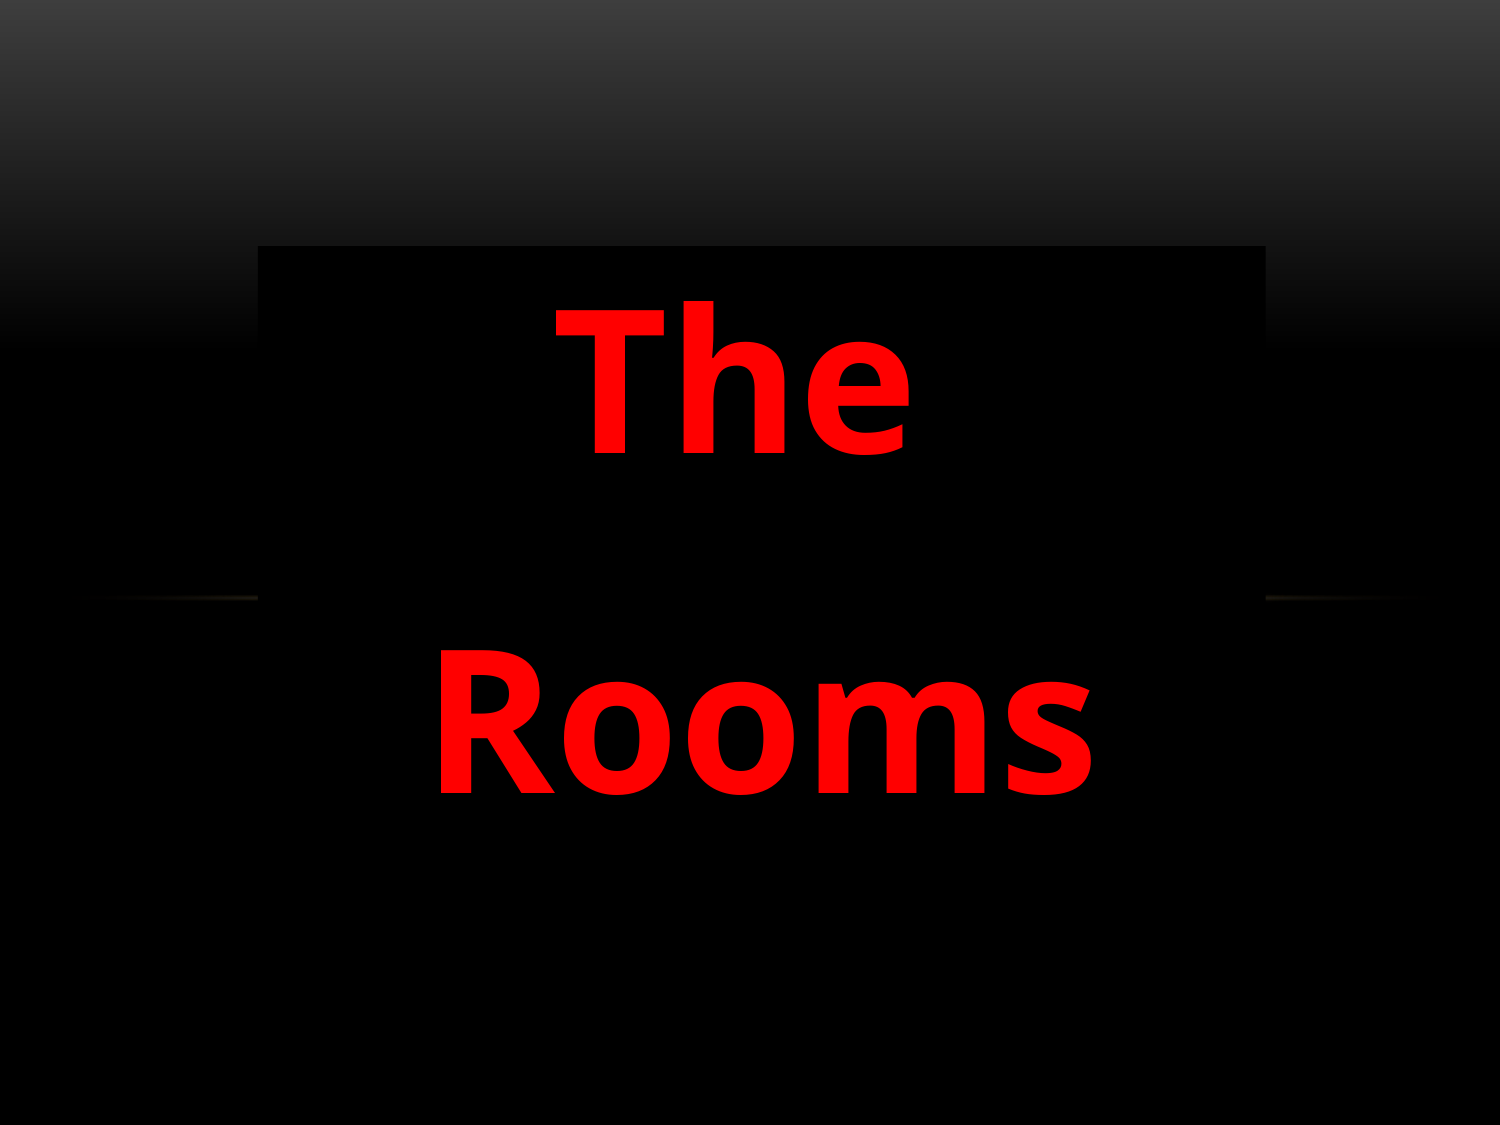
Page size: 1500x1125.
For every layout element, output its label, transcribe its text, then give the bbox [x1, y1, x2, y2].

picture [0, 0, 1500, 750]
text_box The Rooms [257, 246, 1266, 841]
